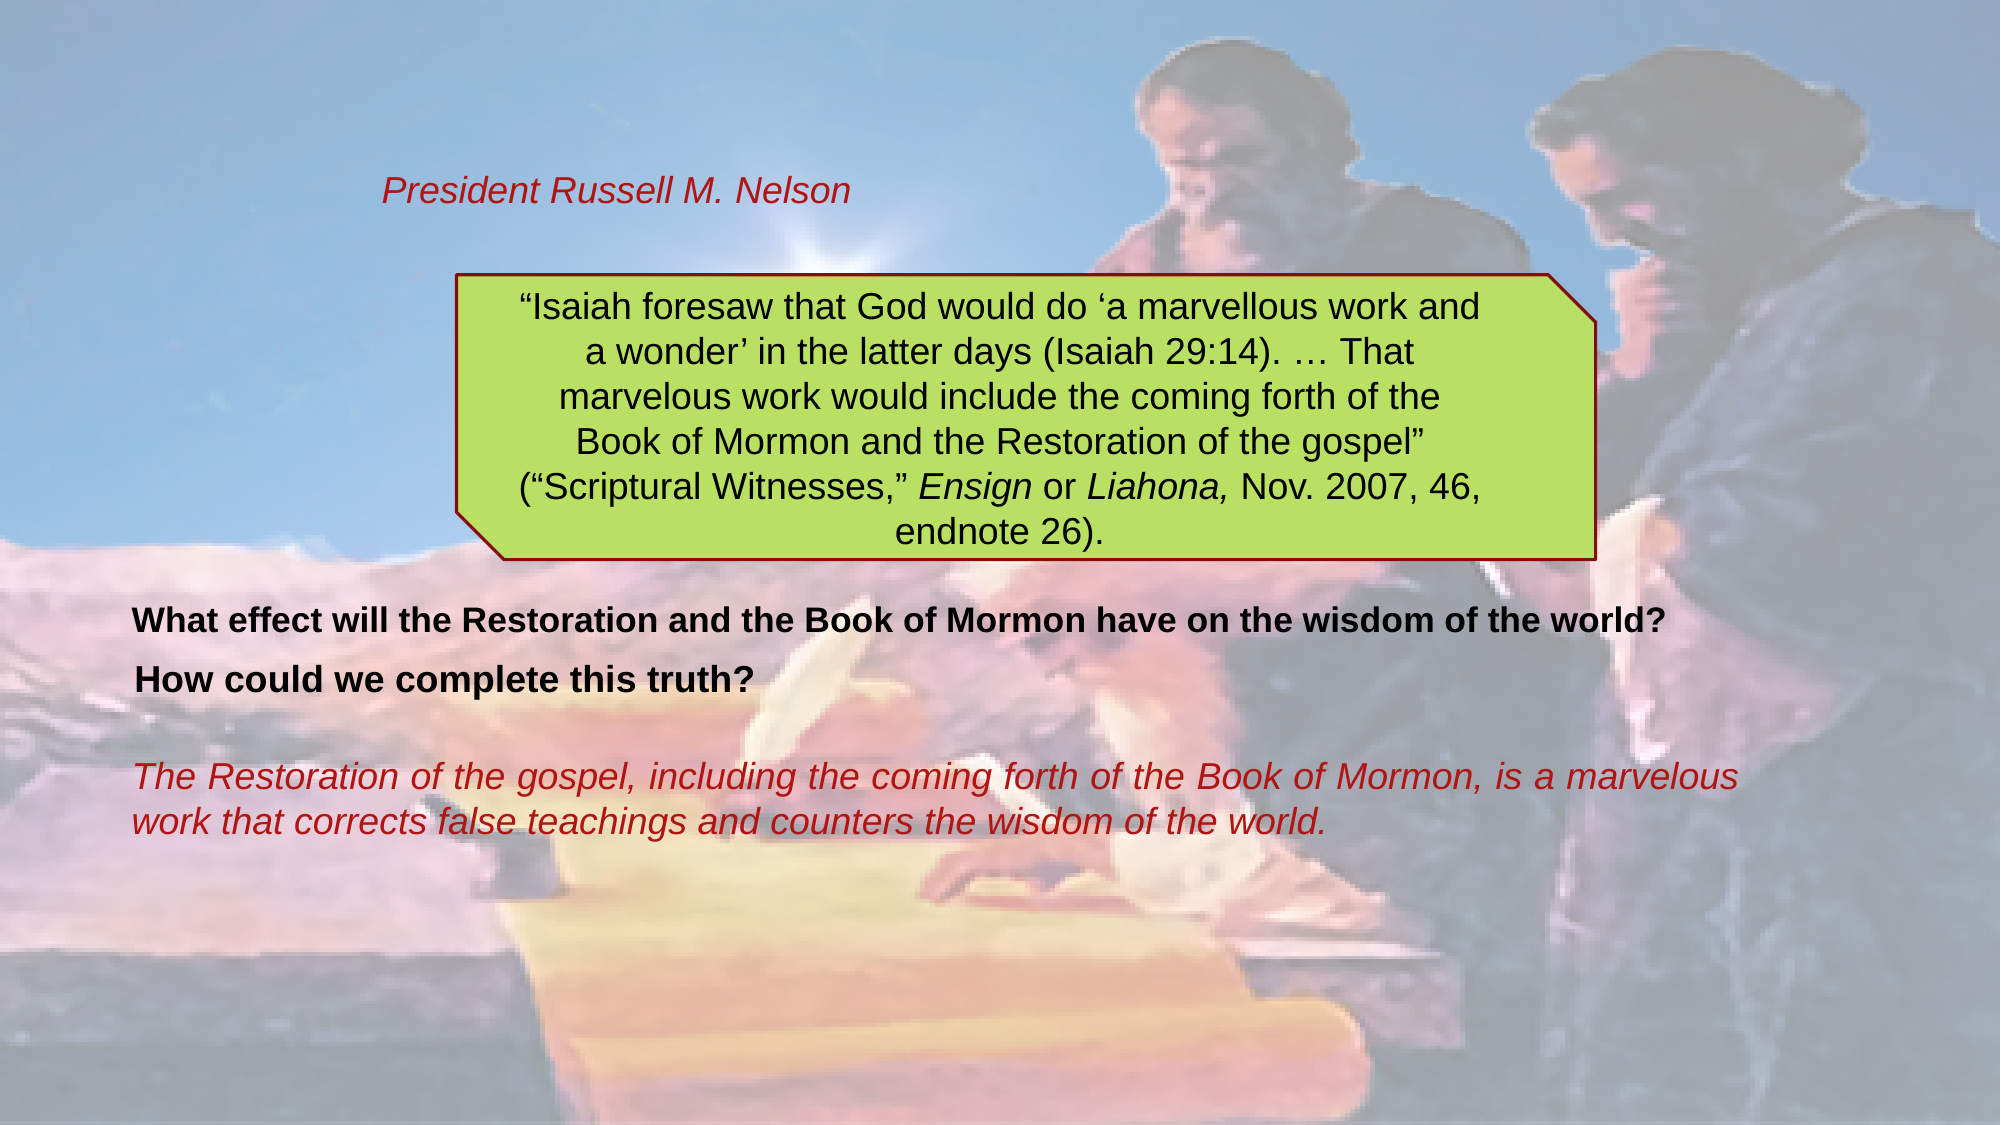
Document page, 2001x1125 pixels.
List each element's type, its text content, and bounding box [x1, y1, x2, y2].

text_box [454, 273, 1598, 562]
text_box How could we complete this truth? [119, 647, 772, 708]
text_box President Russell M. Nelson [366, 158, 867, 219]
text_box The Restoration of the gospel, including the coming forth of the Book of Mormon, is a marvelous work that corrects false teachings and counters the wisdom of the world. [116, 744, 1755, 849]
text_box What effect will the Restoration and the Book of Mormon have on the wisdom of the world? [116, 589, 1755, 648]
text_box “Isaiah foresaw that God would do ‘a marvellous work and a wonder’ in the latter days (Isaiah 29:14). … That marvelous work would include the coming forth of the Book of Mormon and the Restoration of the gospel” (“Scriptural Witnesses,” Ensign or Liahona, Nov. 2007, 46, endnote 26). [500, 274, 1500, 560]
